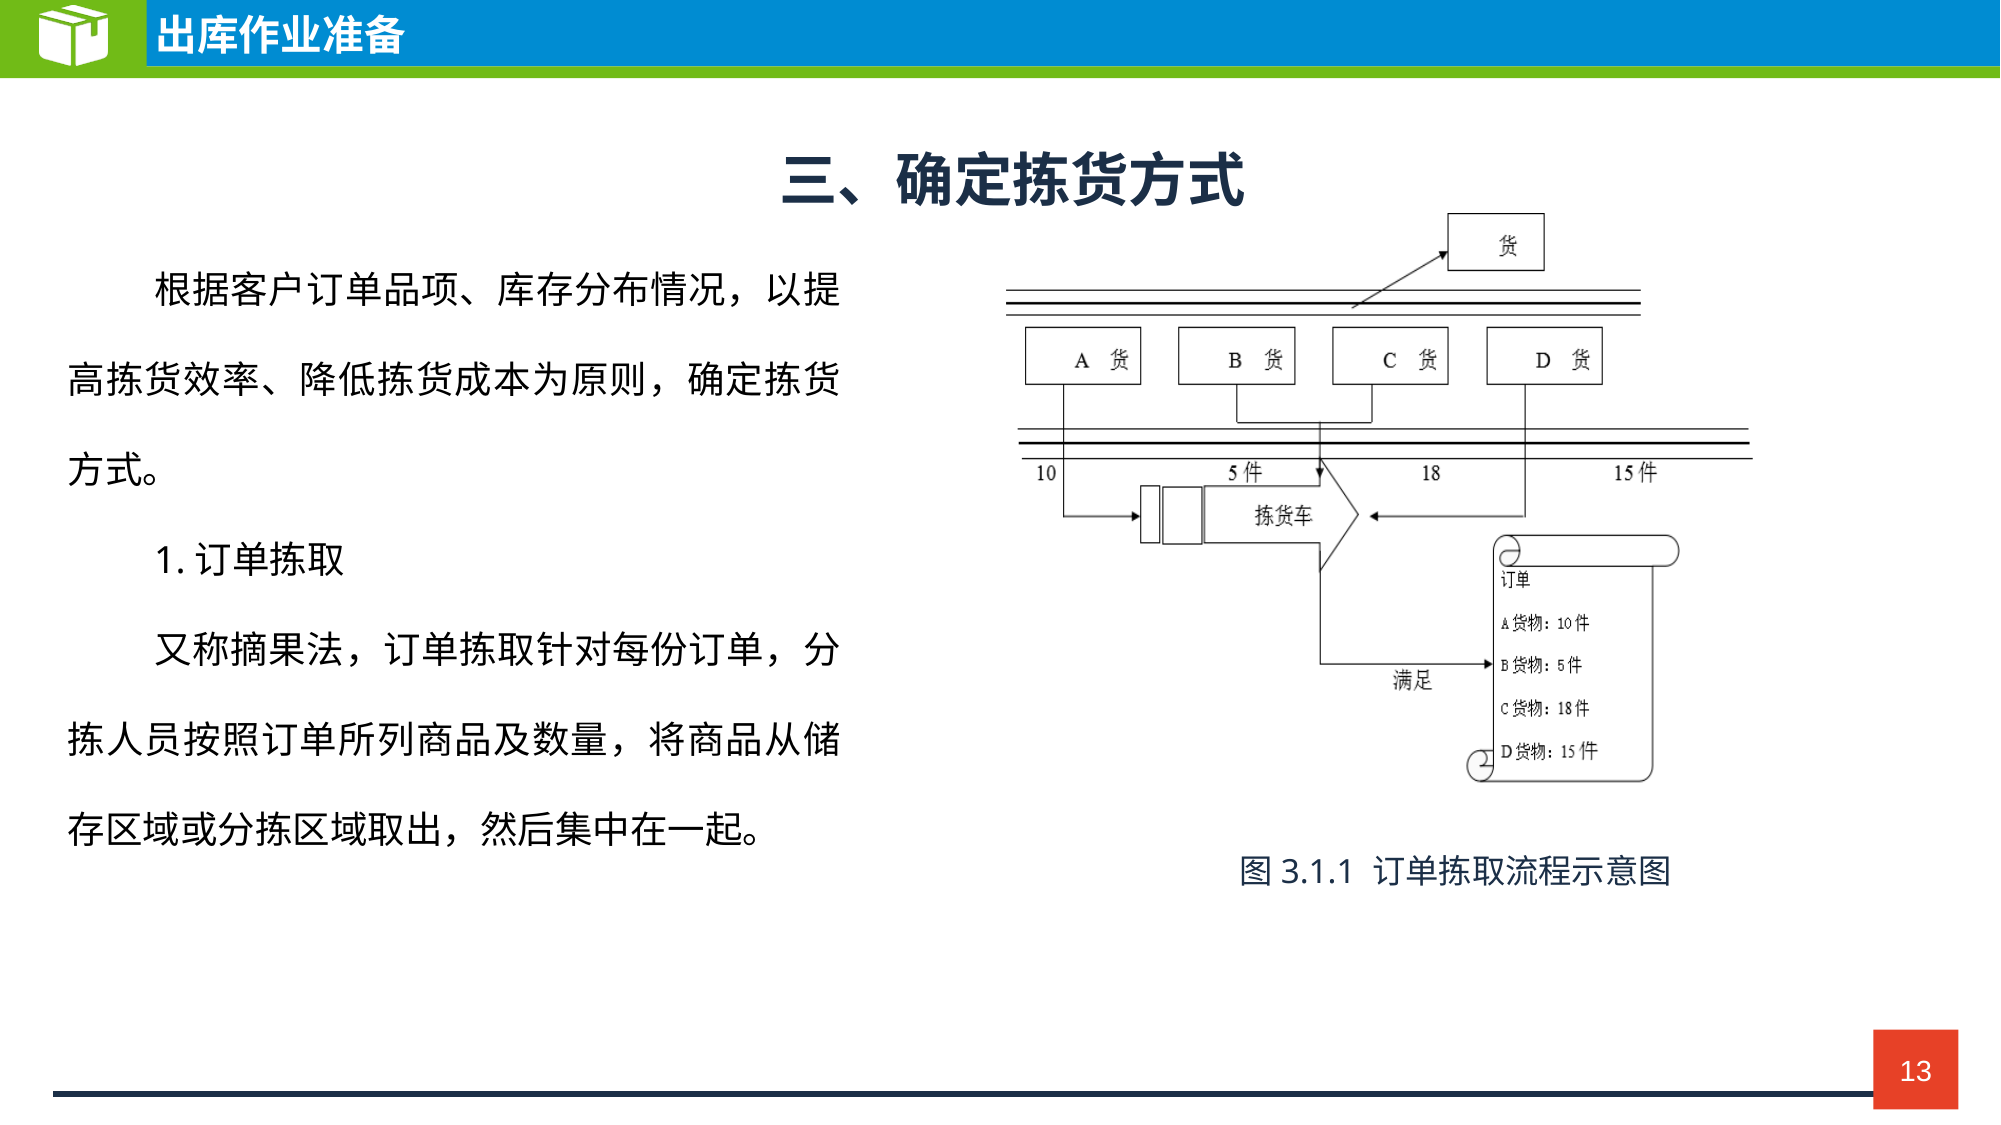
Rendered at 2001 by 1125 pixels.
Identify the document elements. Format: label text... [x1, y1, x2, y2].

text_box 图3.1.1 订单拣取流程示意图 [1224, 822, 1777, 924]
slide_number 13 [1873, 1029, 1959, 1110]
picture [948, 213, 1795, 801]
picture [39, 5, 108, 66]
title 三、确定拣货方式 [182, 90, 1842, 233]
text_box 根据客户订单品项、库存分布情况，以提高拣货效率、降低拣货成本为原则，确定拣货方式。 1.订单拣取 又称摘果法，订单拣取针对每份订单，分拣人员按照订单所列商品及数量，将商品从储存区域或分拣区域取出，然后集中在一起。 [52, 213, 856, 859]
